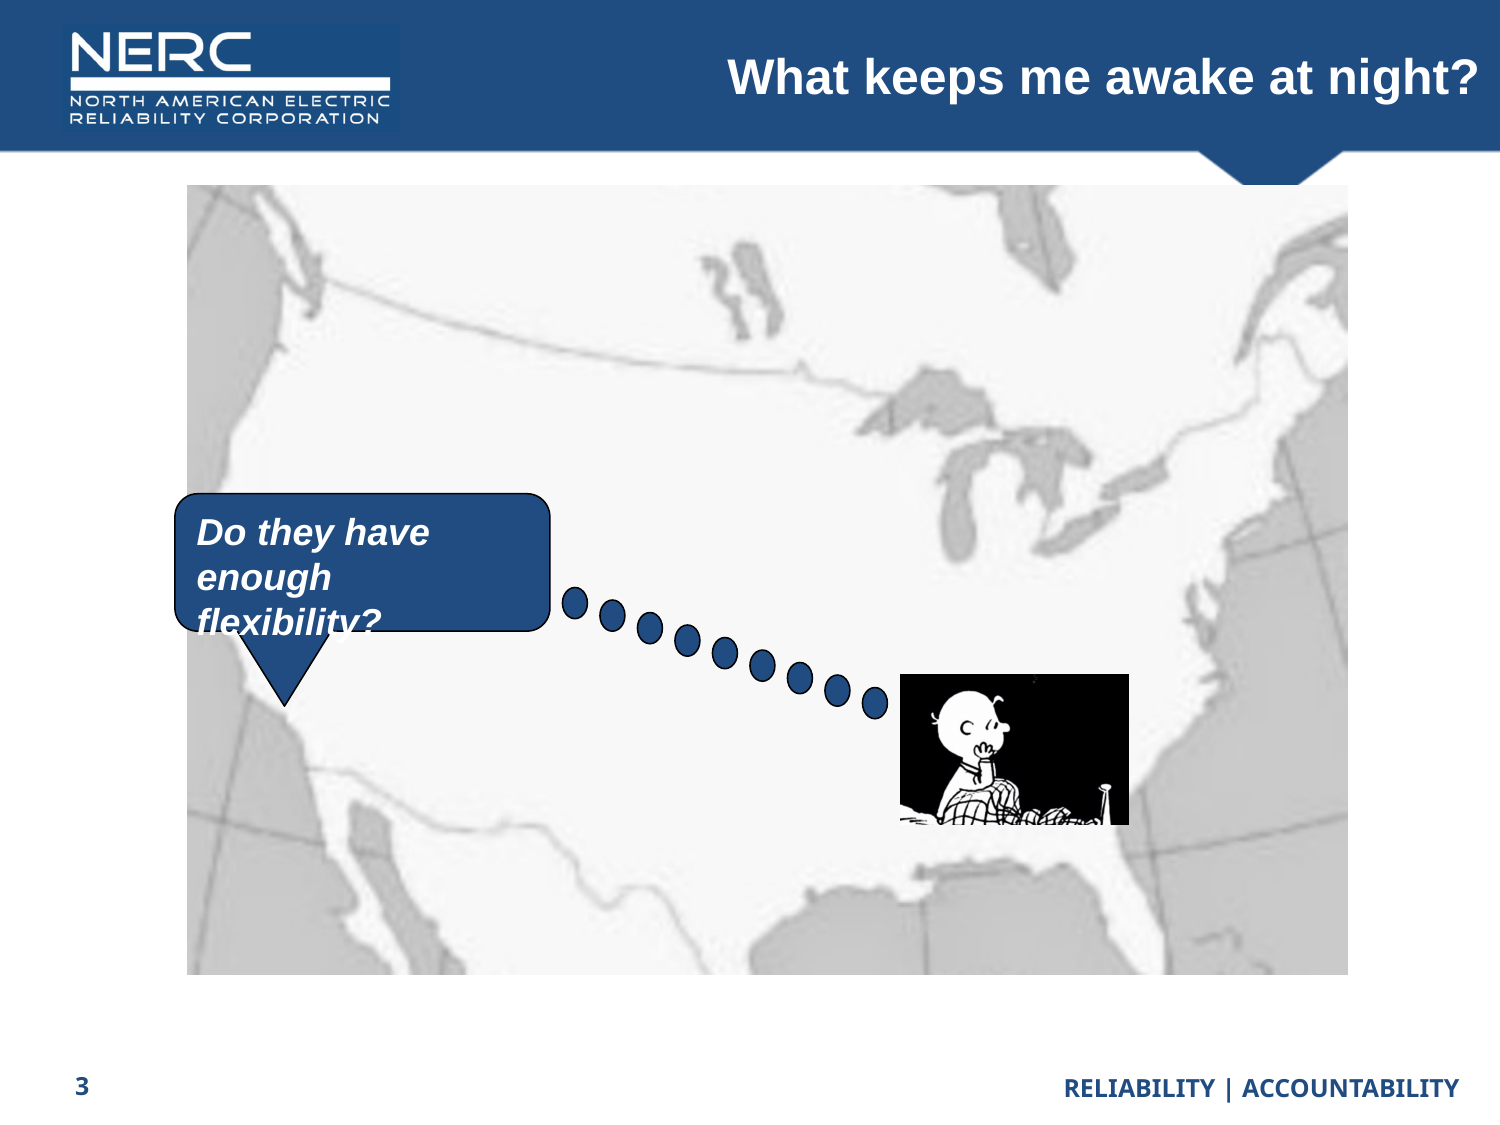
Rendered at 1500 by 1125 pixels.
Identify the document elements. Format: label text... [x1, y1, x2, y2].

text_box What keeps me awake at night? [712, 36, 1500, 112]
picture [0, 0, 1500, 206]
text_box [185, 12, 1311, 185]
text_box [185, 980, 1311, 1125]
picture [187, 112, 1500, 976]
text_box Do they have enough flexibility? [174, 500, 182, 625]
